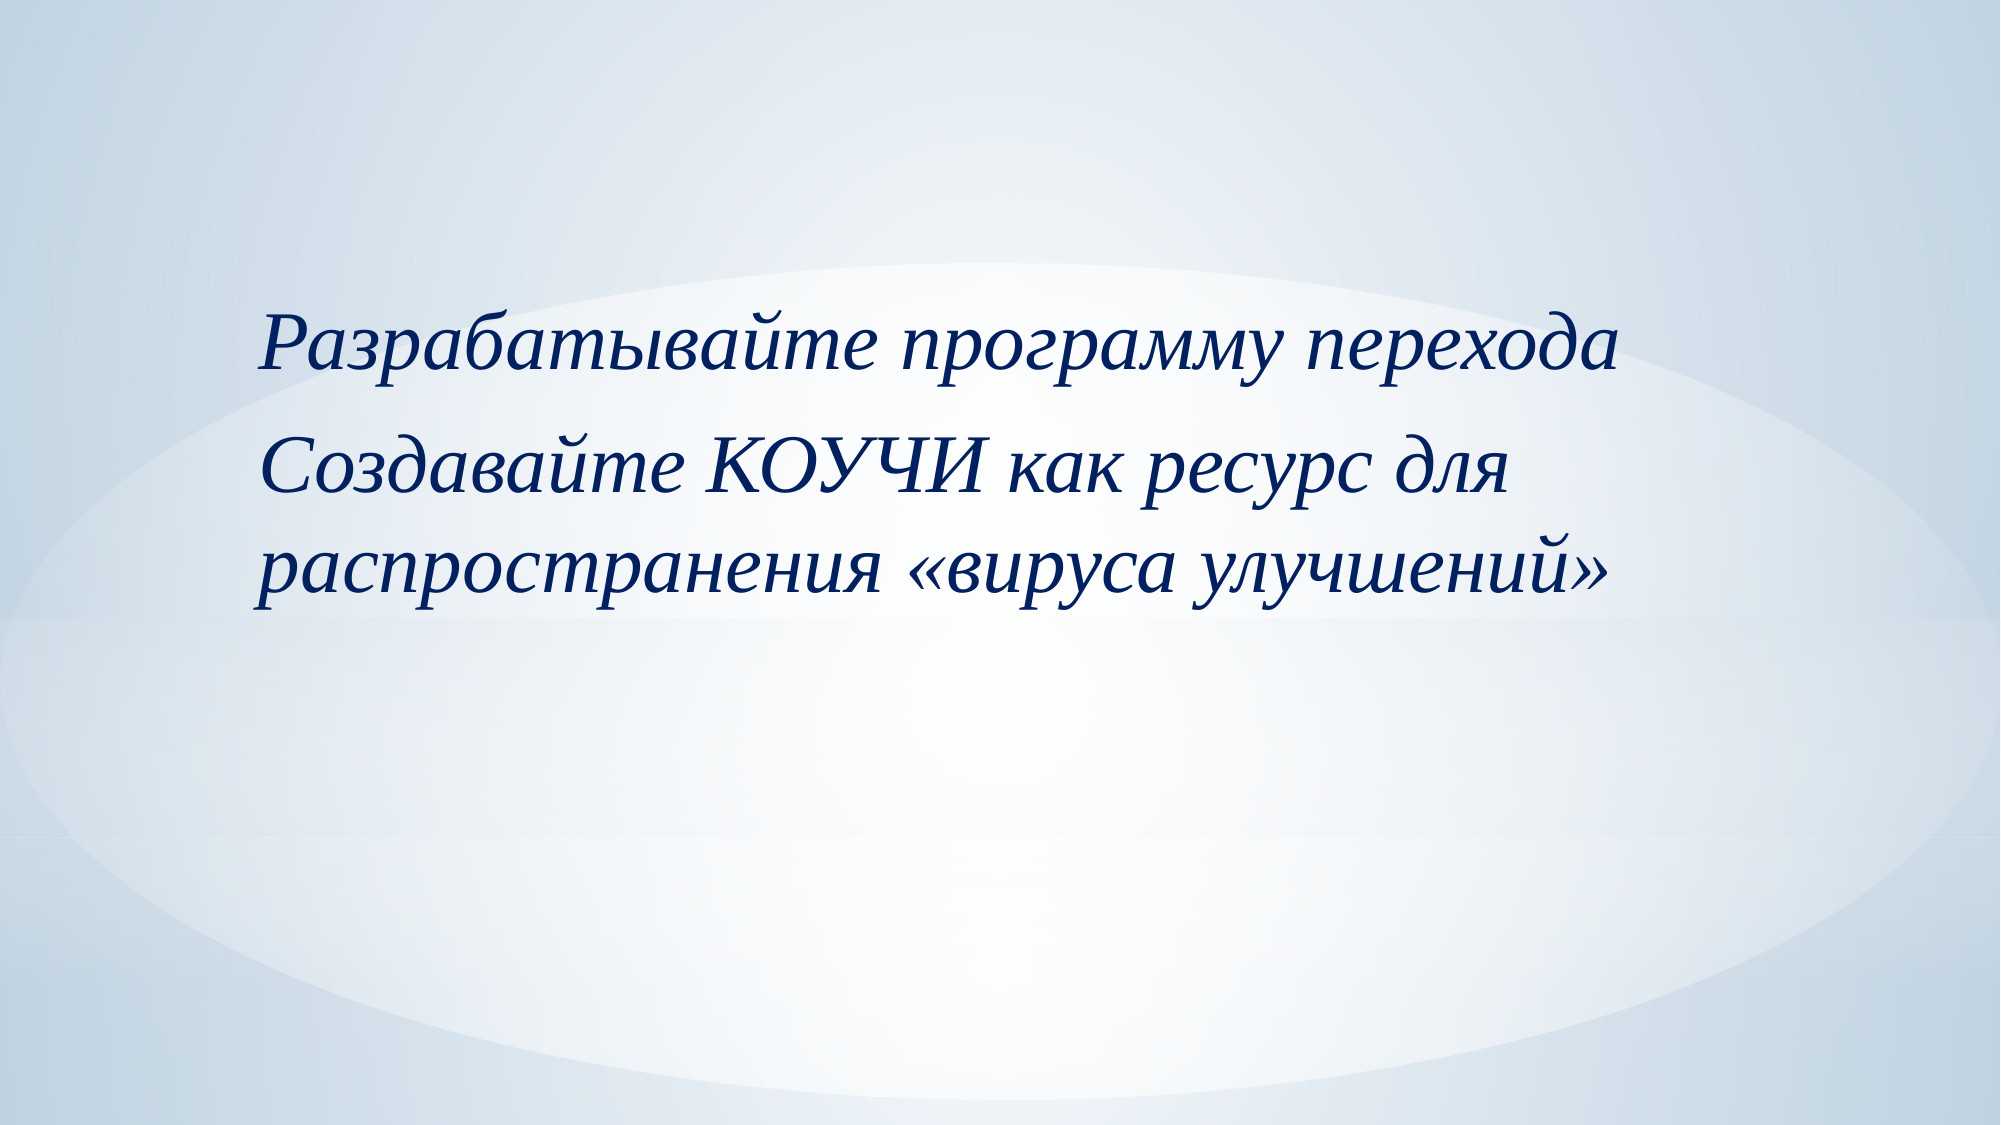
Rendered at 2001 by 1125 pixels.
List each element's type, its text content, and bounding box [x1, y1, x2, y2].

list Разрабатывайте программу перехода Создавайте КОУЧИ как ресурс для распространения «вируса улучшений» [243, 278, 1887, 950]
